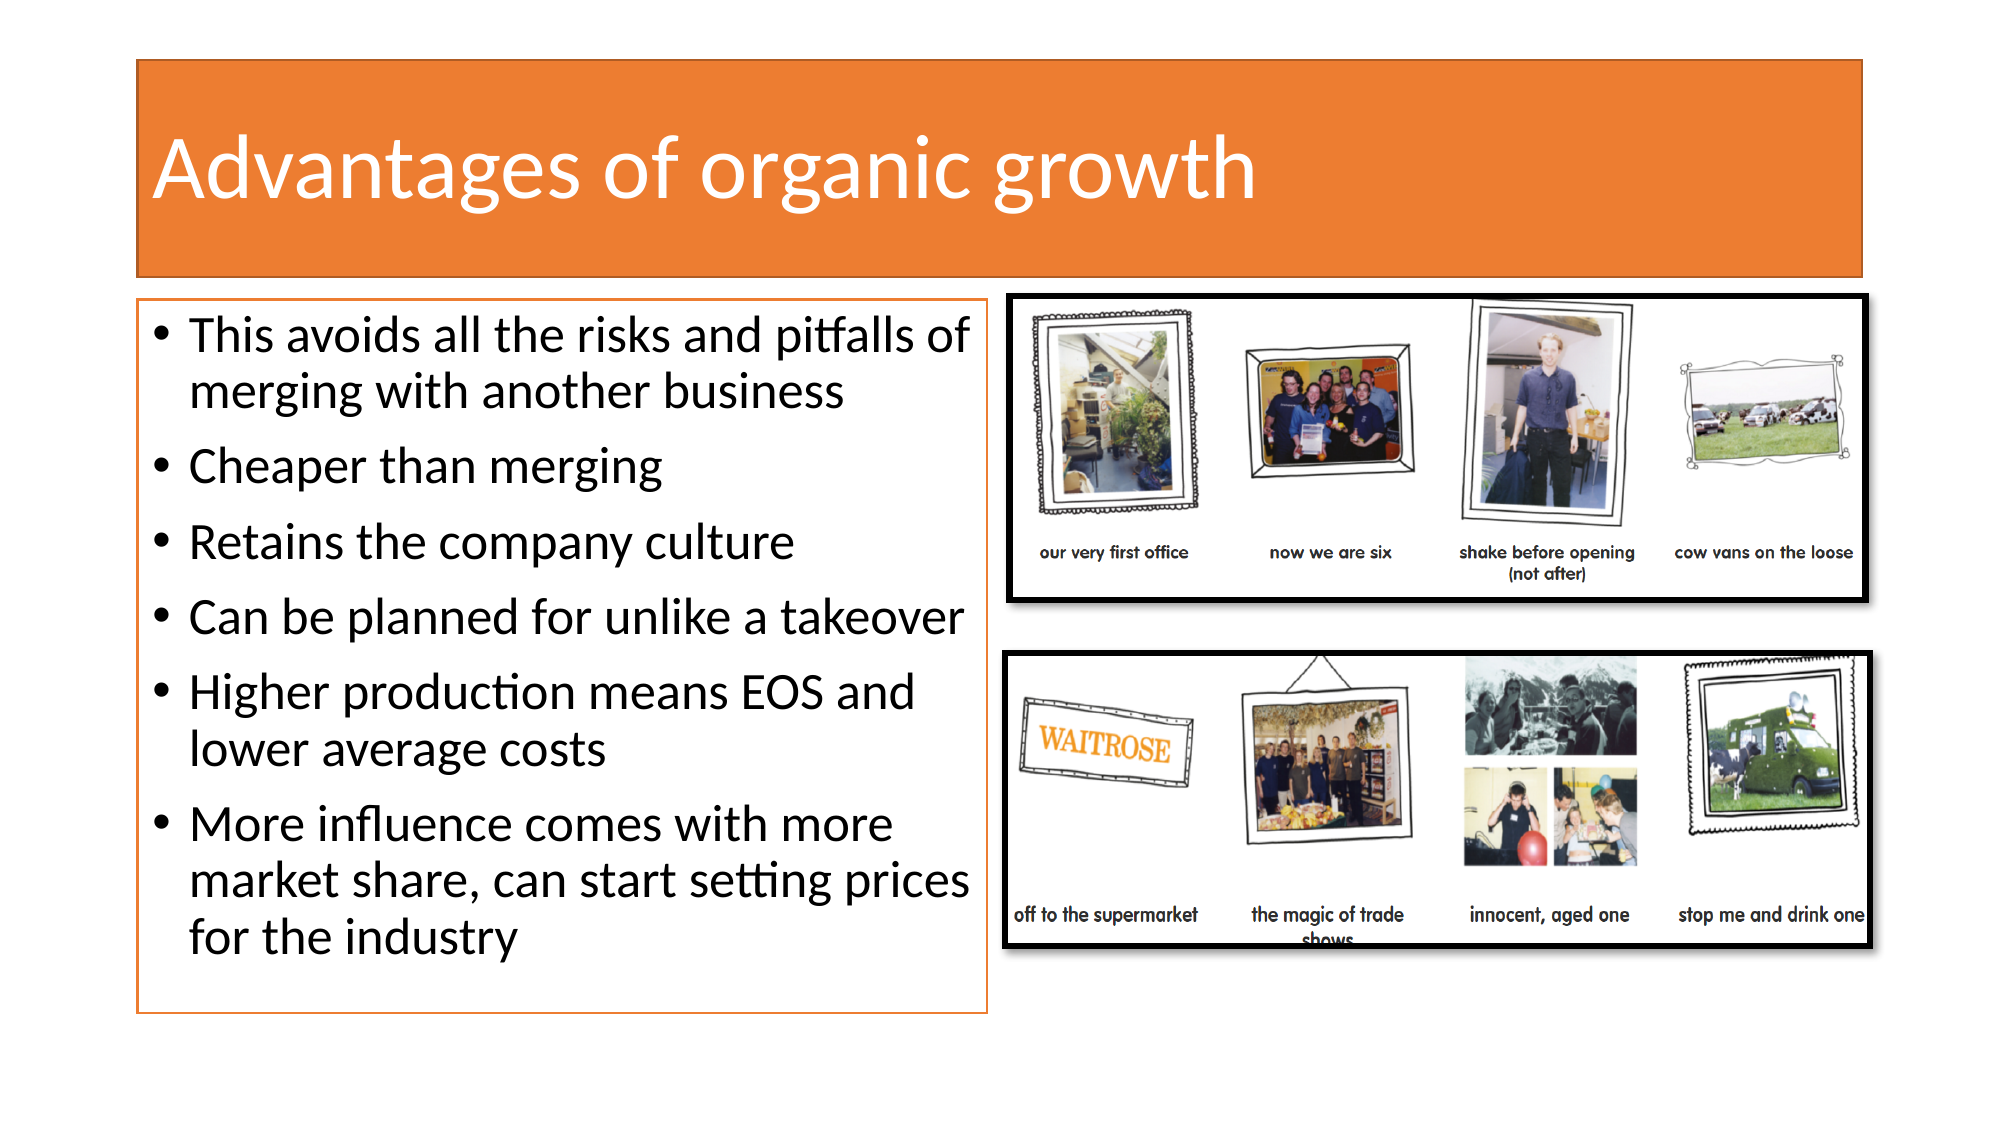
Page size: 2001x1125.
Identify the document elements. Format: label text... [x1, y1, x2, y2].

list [1012, 299, 1863, 597]
picture [1007, 656, 1868, 943]
title Advantages of organic growth [136, 59, 1863, 278]
list This avoids all the risks and pitfalls of merging with another business Cheaper than merging Retains the company culture Can be planned for unlike a takeover Higher production means EOS and lower average costs More influence comes with more market share, can start setting prices for the industry [136, 298, 988, 1014]
